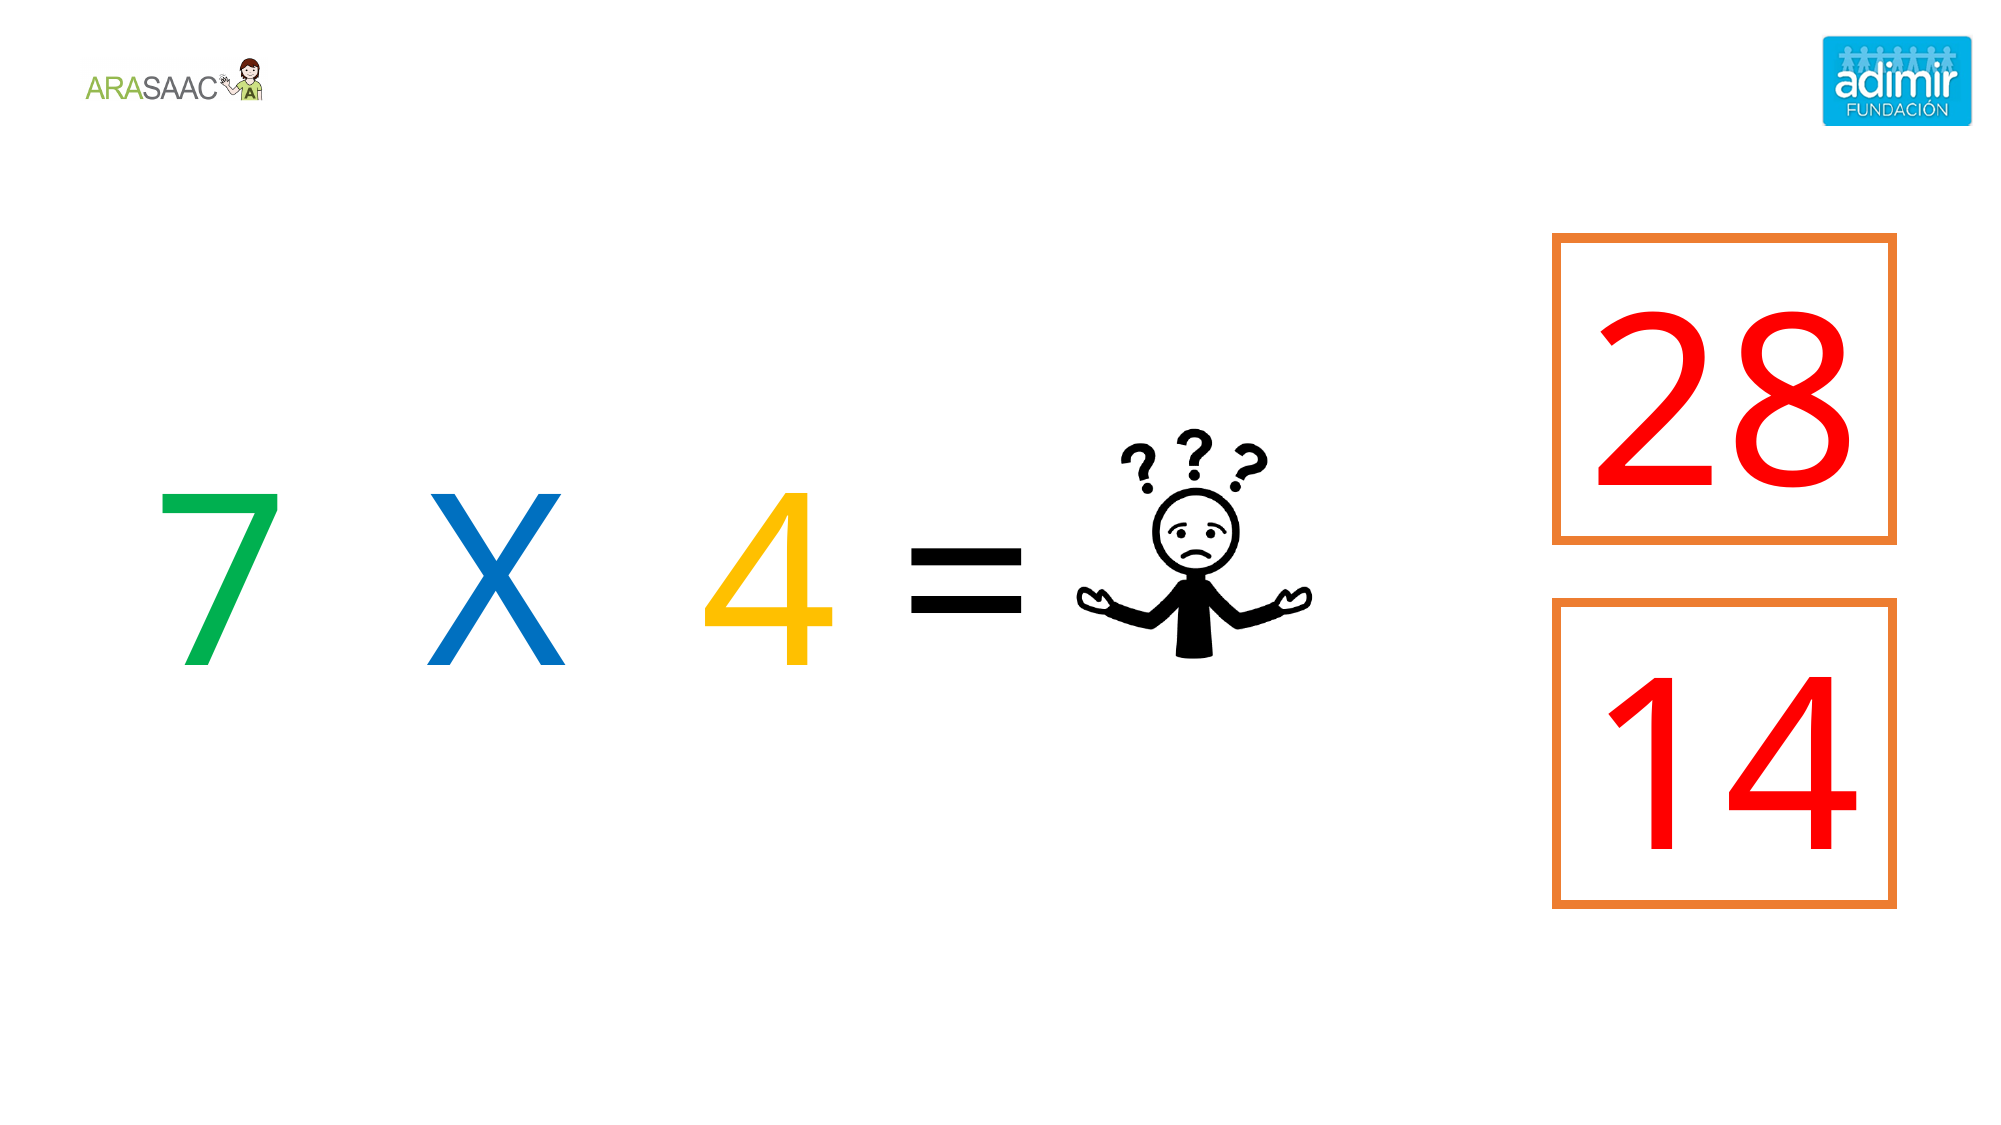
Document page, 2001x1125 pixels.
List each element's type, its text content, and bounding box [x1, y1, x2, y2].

picture [1883, 104, 1890, 114]
text_box = [866, 418, 1069, 721]
text_box 28 [1555, 237, 1893, 541]
picture [1069, 418, 1320, 669]
text_box 14 [1555, 601, 1893, 906]
picture [1836, 47, 1957, 98]
text_box 7 [138, 418, 302, 721]
text_box 4 [667, 418, 866, 721]
picture [1848, 104, 1855, 114]
picture [80, 57, 268, 102]
picture [1821, 33, 2000, 126]
text_box X [389, 418, 604, 721]
